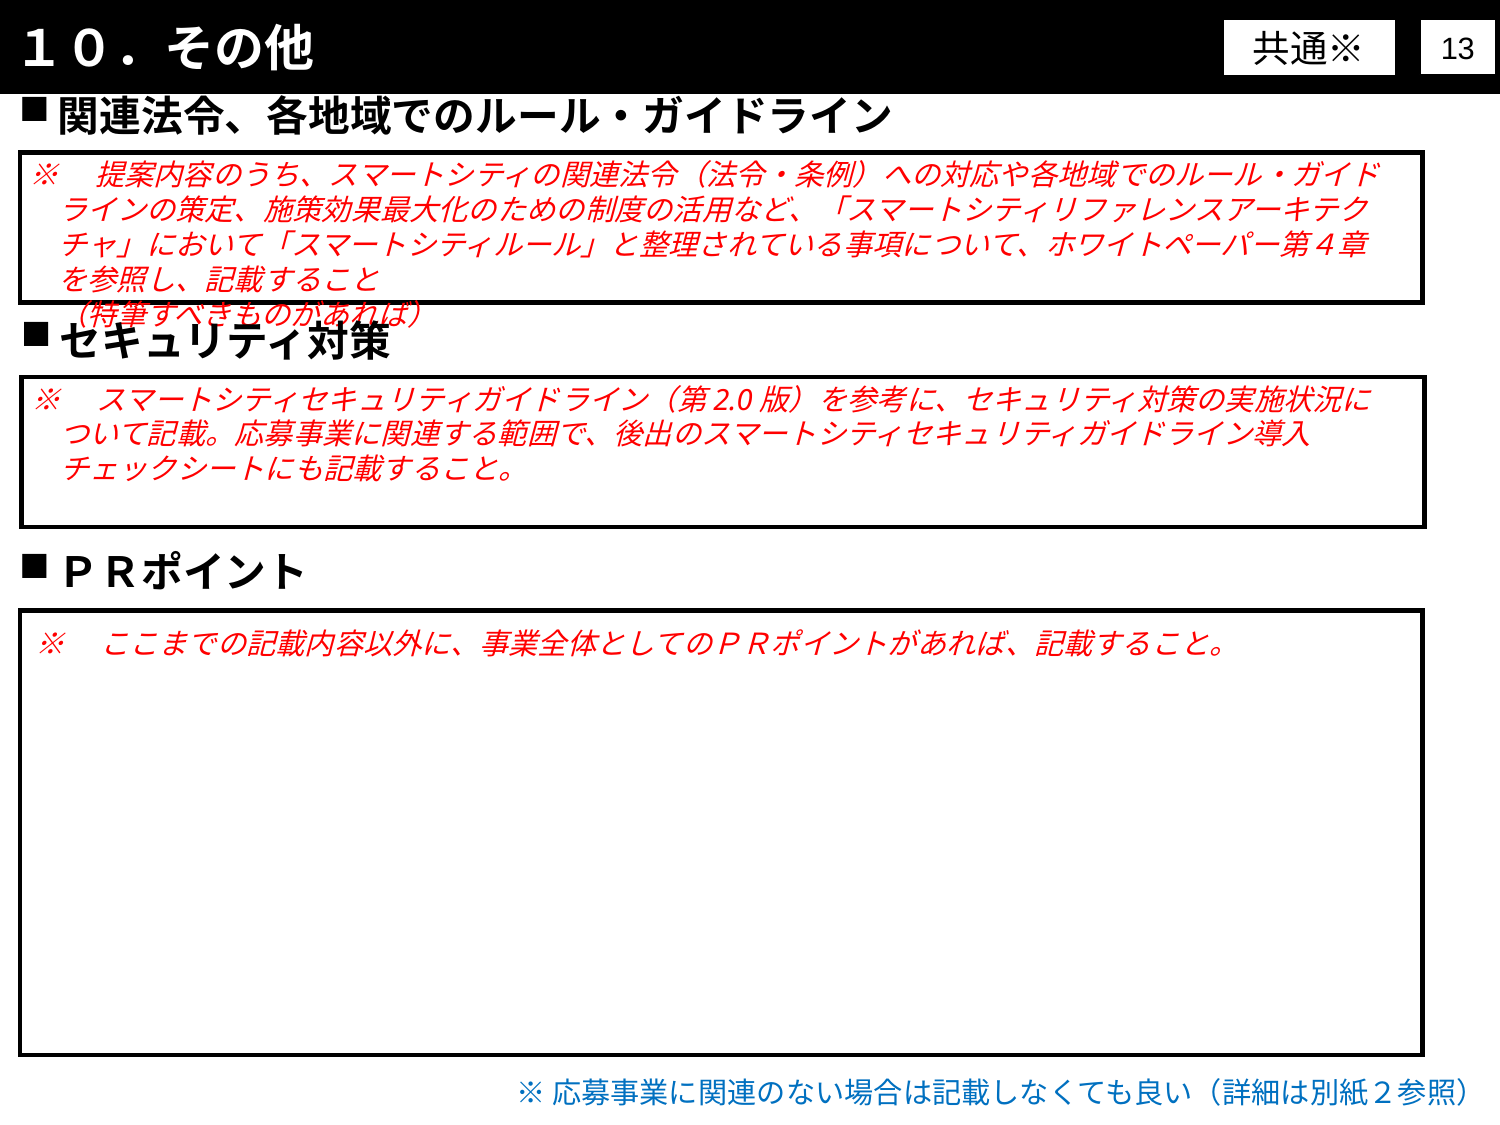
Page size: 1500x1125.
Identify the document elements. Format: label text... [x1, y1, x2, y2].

text_box [20, 610, 1423, 1056]
text_box ※ 提案内容のうち、スマートシティの関連法令（法令・条例）への対応や各地域でのルール・ガイドラインの策定、施策効果最大化のための制度の活用など、「スマートシティリファレンスアーキテクチャ」において「スマートシティルール」と整理されている事項について、ホワイトペーパー第４章を参照し、記載すること （特筆すべきものがあれば） [14, 148, 1396, 339]
text_box ※応募事業に関連のない場合は記載しなくても良い（詳細は別紙２参照） [490, 1067, 1500, 1117]
text_box セキュリティ対策 [5, 306, 929, 372]
text_box [1396, 152, 1423, 303]
text_box １０．その他 [0, 0, 1500, 94]
text_box [21, 376, 1425, 528]
text_box 13 [1418, 17, 1498, 77]
text_box 共通※ [1220, 17, 1398, 78]
text_box ※ スマートシティセキュリティガイドライン（第2.0版）を参考に、セキュリティ対策の実施状況について記載。応募事業に関連する範囲で、後出のスマートシティセキュリティガイドライン導入チェックシートにも記載すること。 [16, 373, 1398, 494]
text_box [9, 414, 21, 521]
text_box 関連法令、各地域でのルール・ガイドライン [4, 82, 928, 148]
text_box ※ ここまでの記載内容以外に、事業全体としてのＰＲポイントがあれば、記載すること。 [20, 618, 1402, 668]
text_box ＰＲポイント [4, 538, 928, 604]
